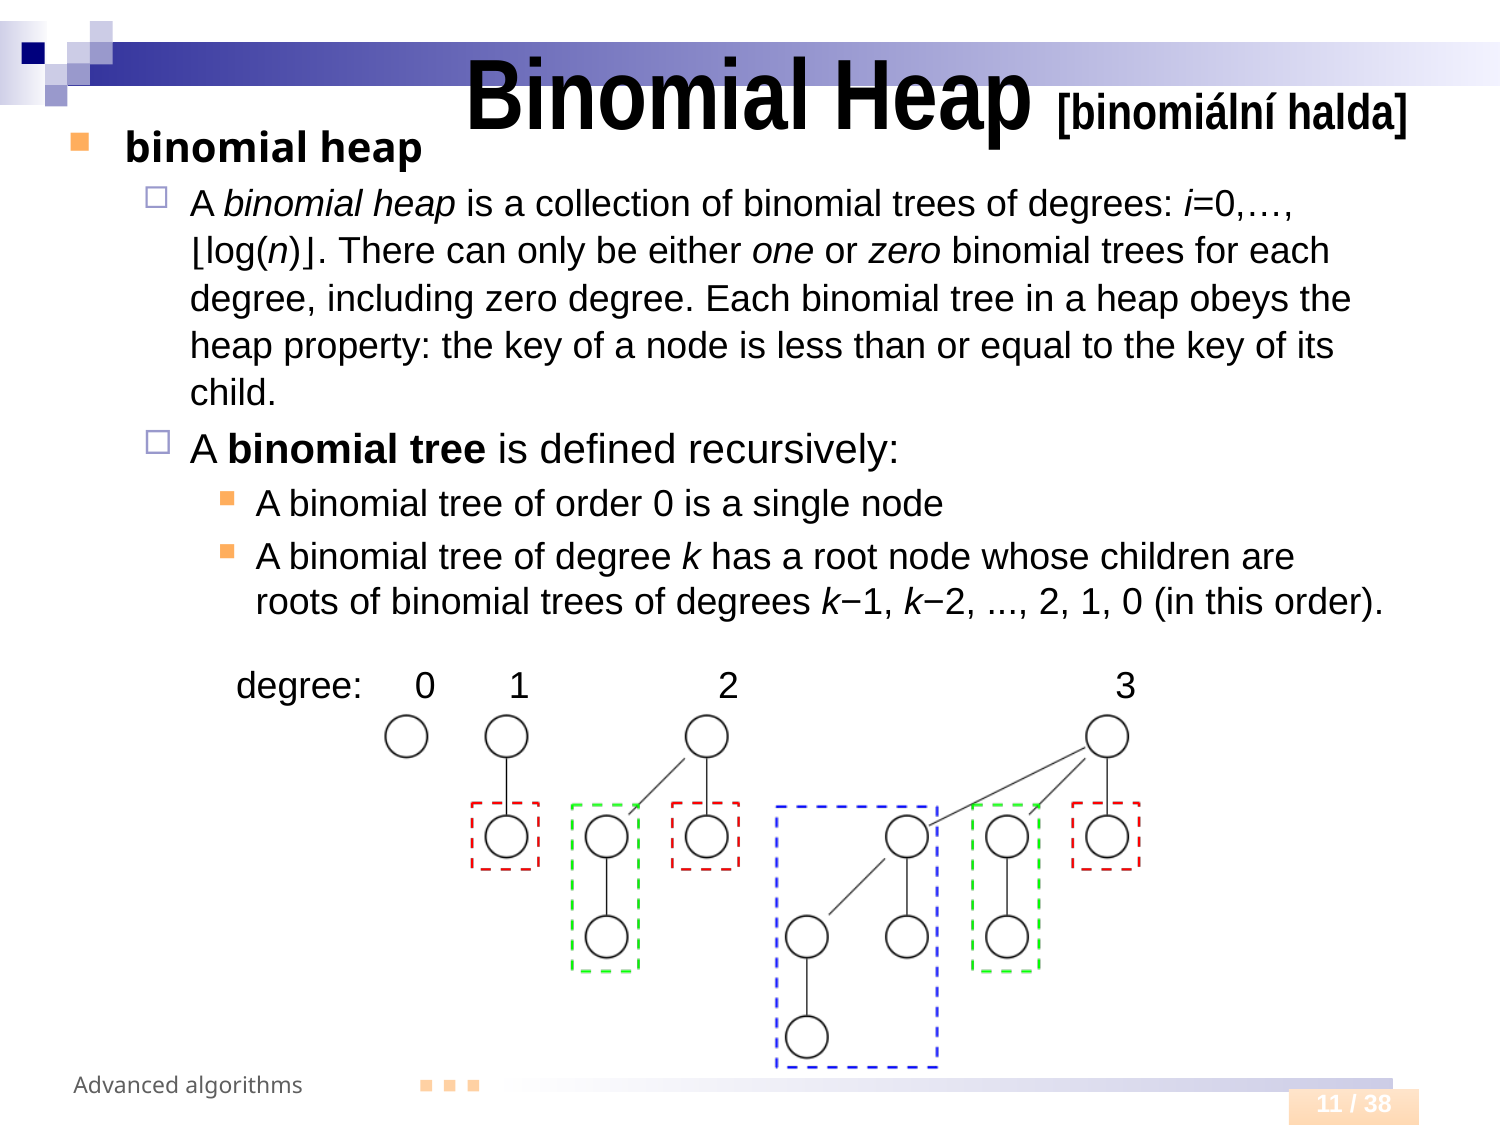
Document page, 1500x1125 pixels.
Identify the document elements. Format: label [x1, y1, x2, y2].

title [76, 30, 1424, 150]
picture [375, 701, 1151, 1078]
list [52, 113, 1402, 655]
text_box [221, 654, 1154, 714]
